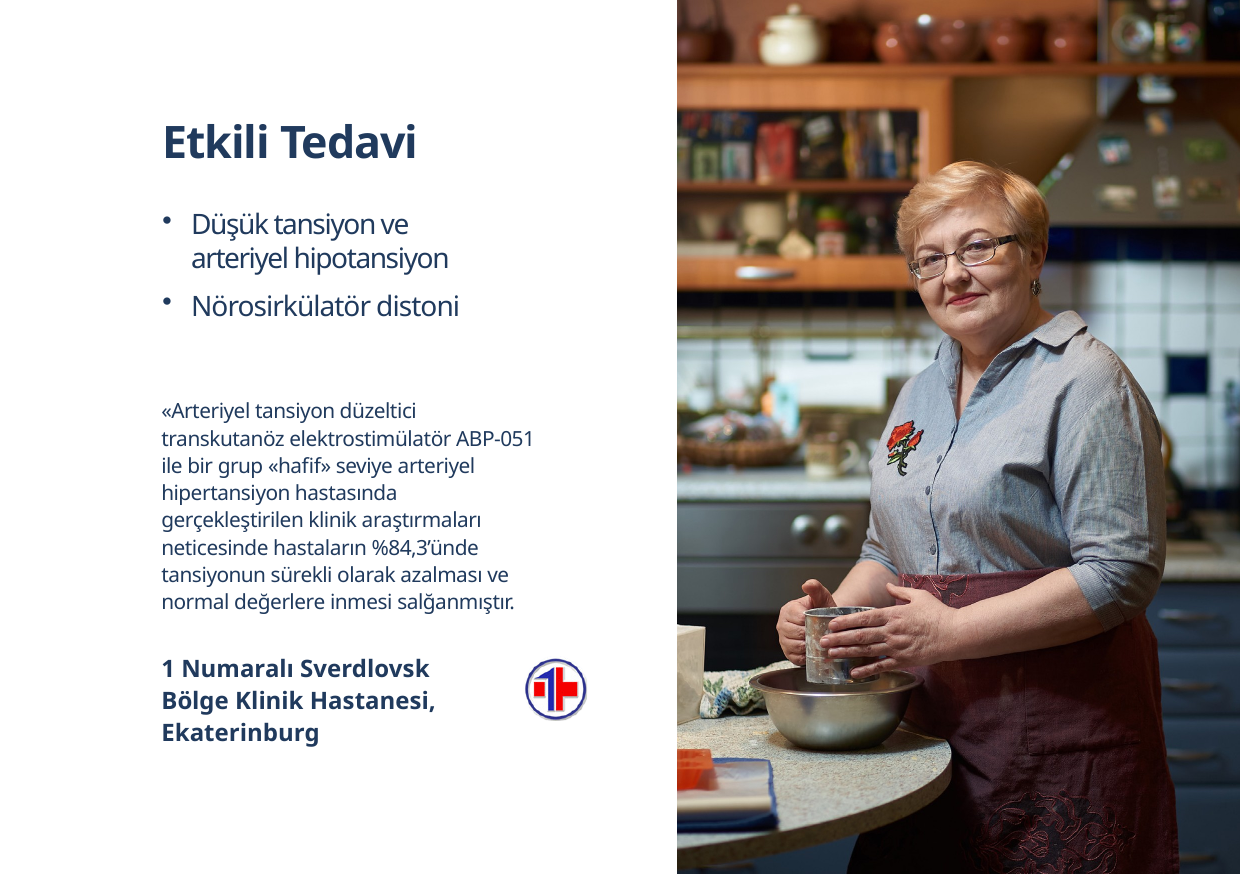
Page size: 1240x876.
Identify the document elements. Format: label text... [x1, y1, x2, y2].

title Etkili Tedavi [160, 111, 508, 260]
text_box Düşük tansiyon ve arteriyel hipotansiyon Nörosirkülatör distoni [160, 203, 494, 322]
text_box 1 Numaralı Sverdlovsk Bölge Klinik Hastanesi, Ekaterinburg [159, 647, 469, 747]
text_box «Arteriyel tansiyon düzeltici transkutanöz elektrostimülatör ABP-051 ile bir grup «hafif» seviye arteriyel hipertansiyon hastasında gerçekleştirilen klinik araştırmaları neticesinde hastaların %84,3’ünde tansiyonun sürekli olarak azalması ve normal değerlere inmesi salğanmıştır. [159, 393, 541, 614]
text_box [523, 656, 588, 721]
text_box [677, 0, 1240, 874]
